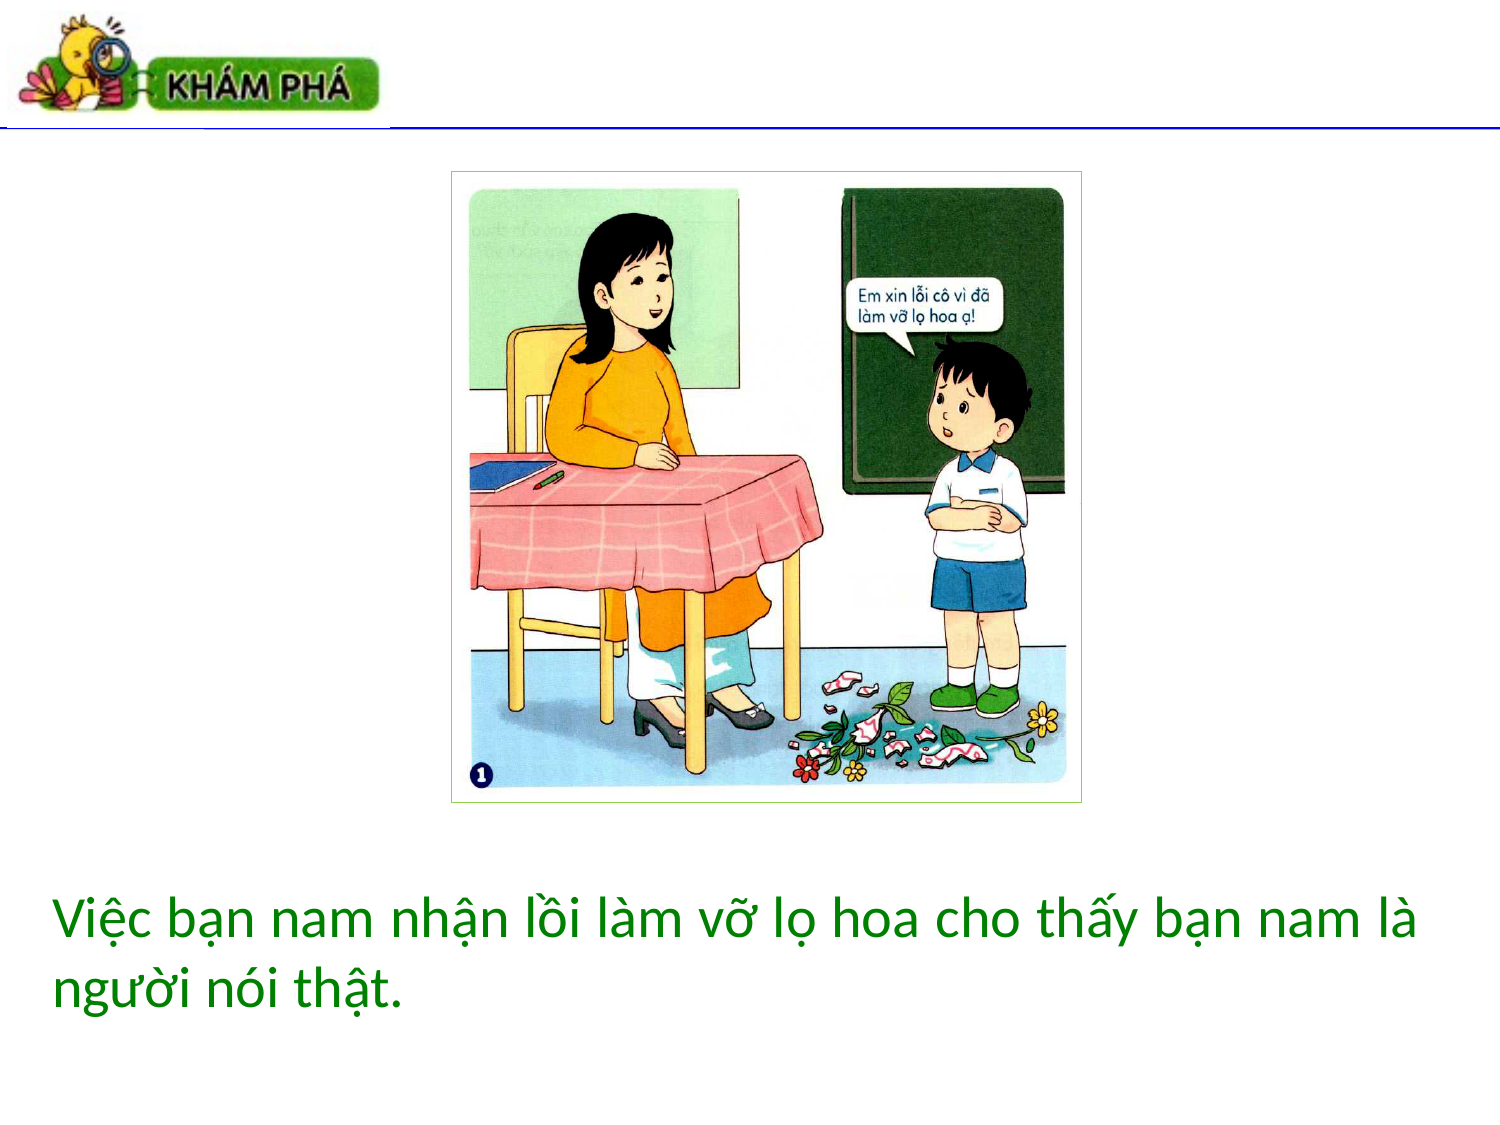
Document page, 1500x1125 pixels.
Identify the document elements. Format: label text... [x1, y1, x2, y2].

picture [7, 10, 390, 128]
picture [451, 170, 1082, 804]
text_box Việc bạn nam nhận lồi làm vỡ lọ hoa cho thấy bạn nam là người nói thật. [37, 872, 1434, 1027]
